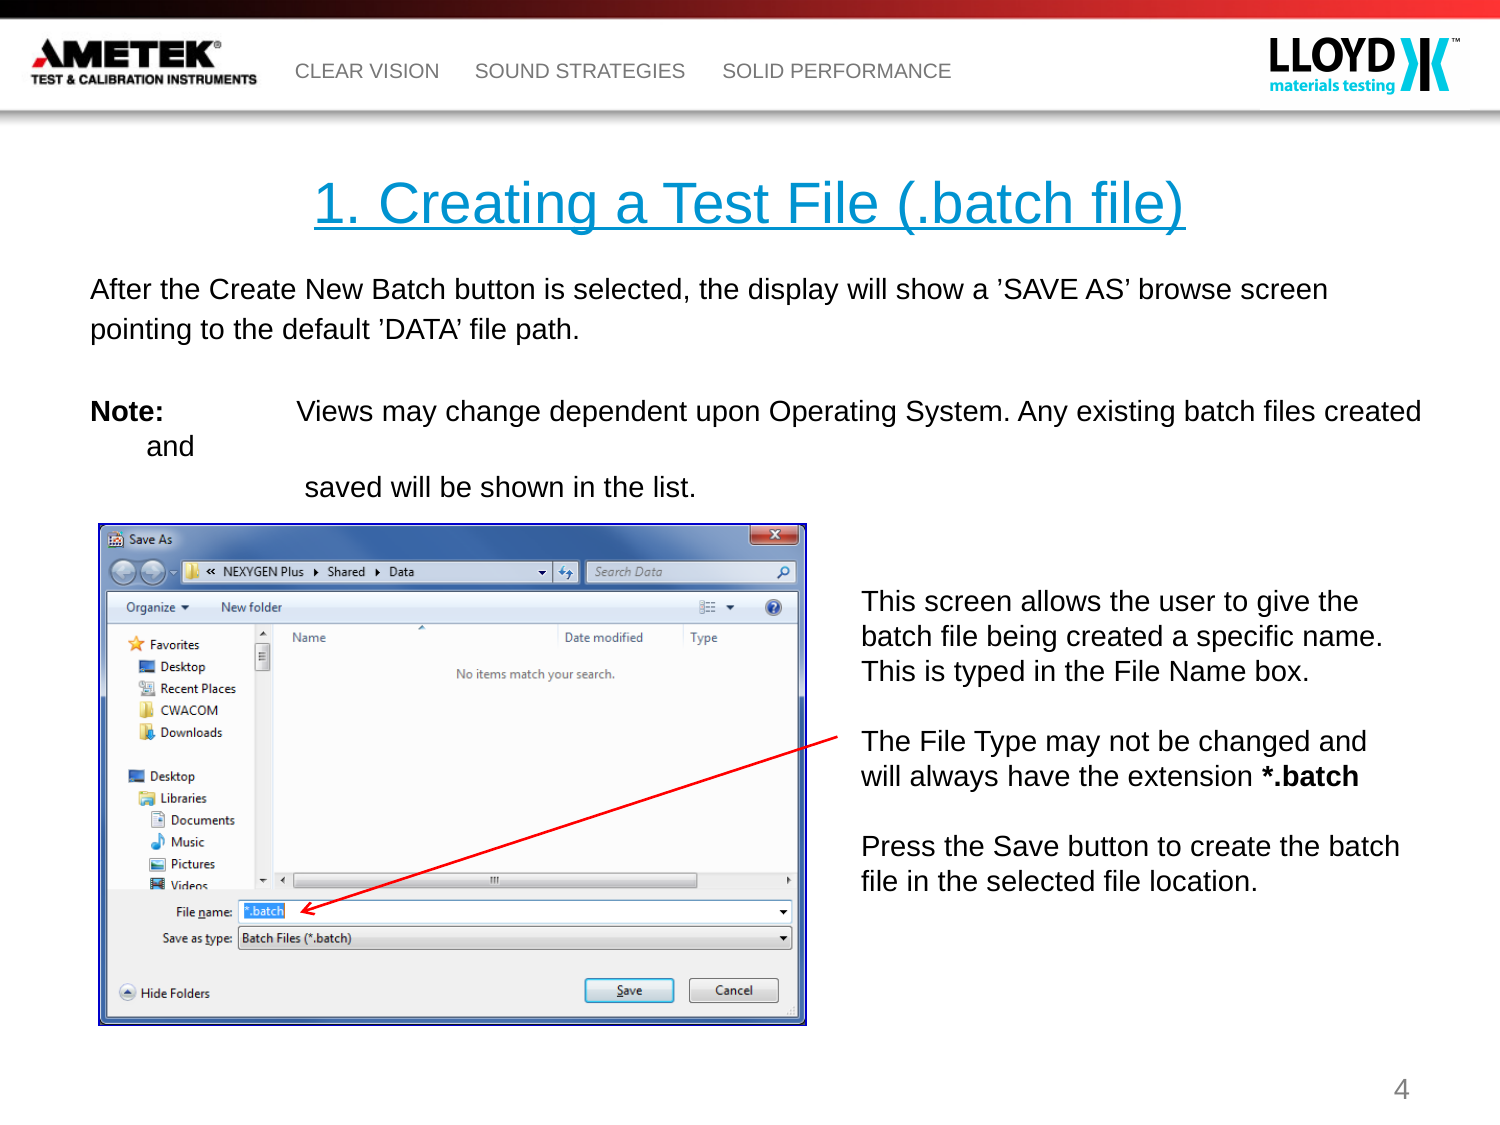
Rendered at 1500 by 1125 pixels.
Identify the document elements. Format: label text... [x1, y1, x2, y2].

text_box This screen allows the user to give the batch file being created a specific name. This is typed in the File Name box. The File Type may not be changed and will always have the extension *.batch Press the Save button to create the batch file in the selected file location. [846, 574, 1422, 940]
picture [0, 0, 1500, 150]
picture [99, 524, 806, 1026]
slide_number 4 [1074, 1062, 1426, 1125]
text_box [299, 736, 838, 913]
title 1. Creating a Test File (.batch file) [74, 137, 1426, 263]
list After the Create New Batch button is selected, the display will show a ’SAVE AS’ browse screen pointing to the default ’DATA’ file path. Note: Views may change dependent upon Operating System. Any existing batch files created and saved will be shown in the list. [75, 262, 1456, 475]
